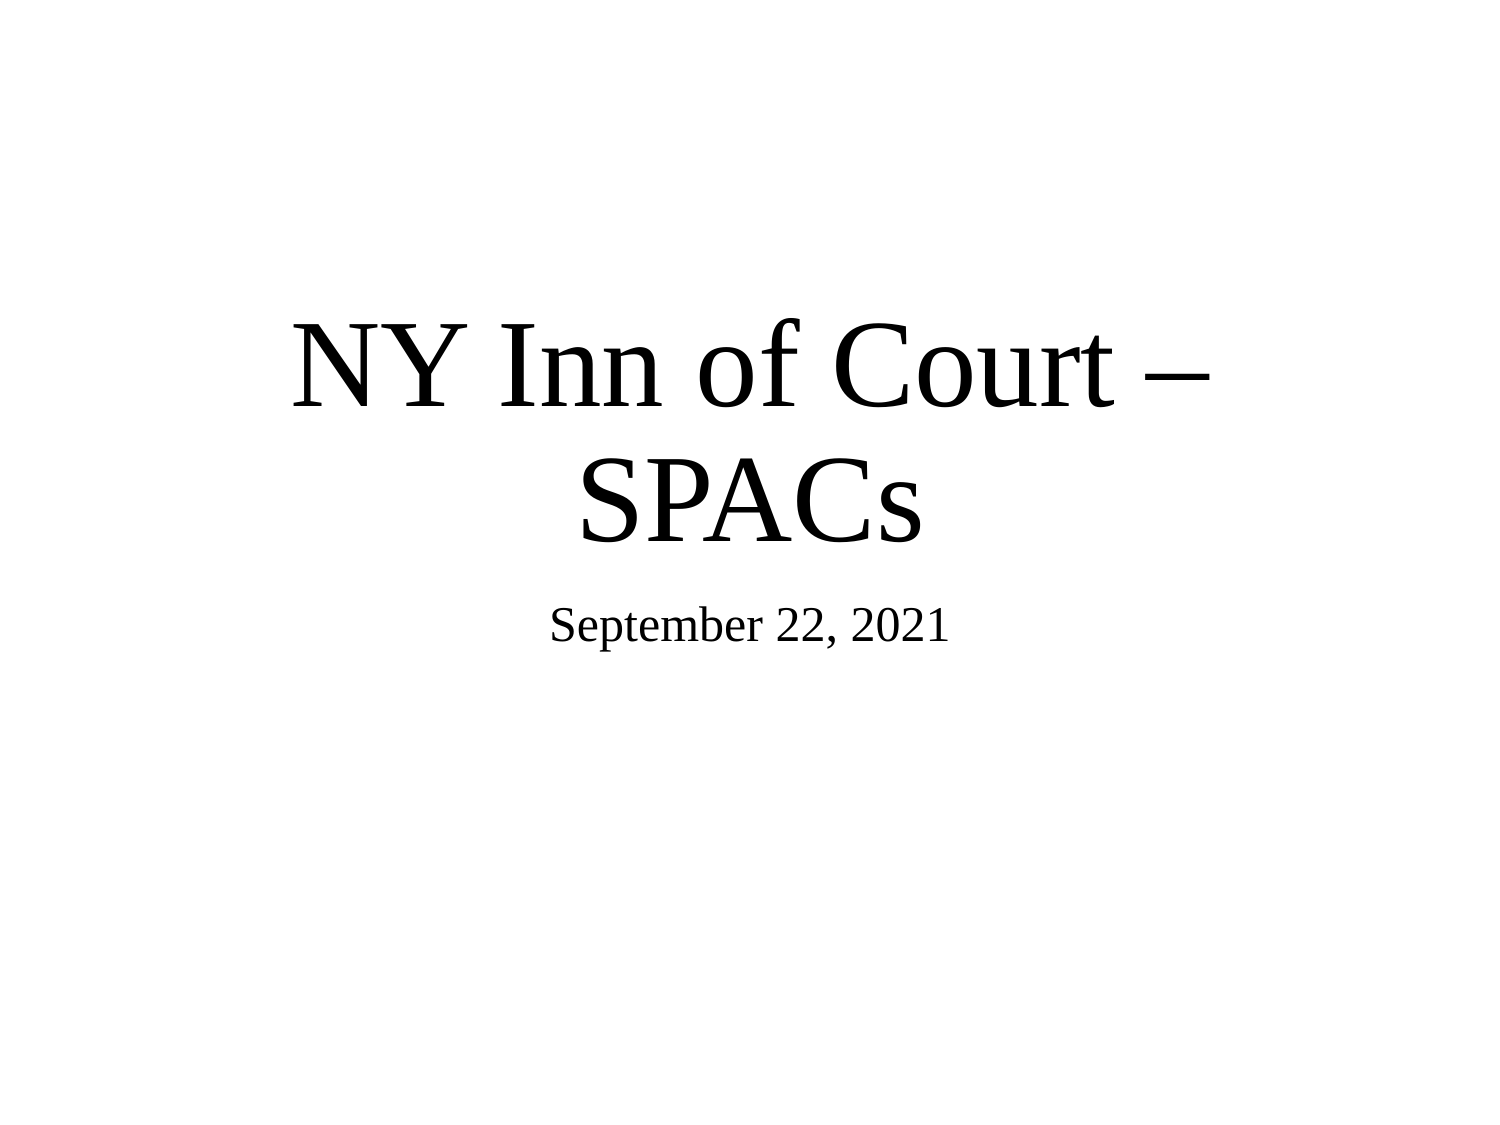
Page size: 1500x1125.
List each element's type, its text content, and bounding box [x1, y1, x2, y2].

subtitle September 22, 2021 [187, 590, 1313, 863]
title NY Inn of Court – SPACs [112, 184, 1388, 576]
